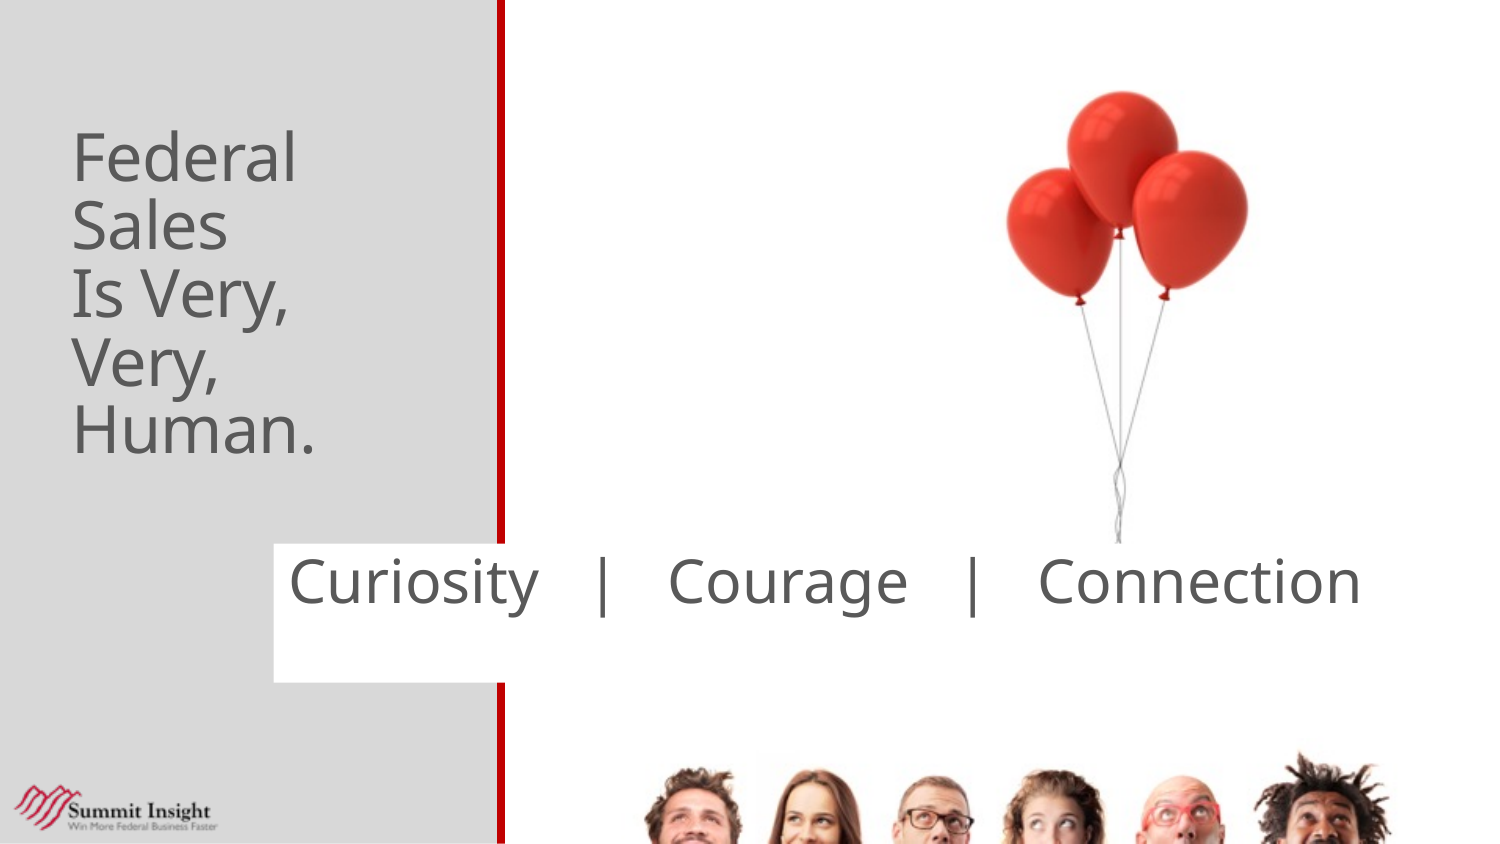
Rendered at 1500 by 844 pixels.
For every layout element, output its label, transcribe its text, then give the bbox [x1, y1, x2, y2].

title Federal Sales Is Very, Very, Human. [56, 73, 451, 522]
picture [4, 775, 228, 840]
text_box Curiosity | Courage | Connection [273, 543, 1421, 683]
picture [858, 41, 1405, 588]
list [621, 638, 1421, 844]
